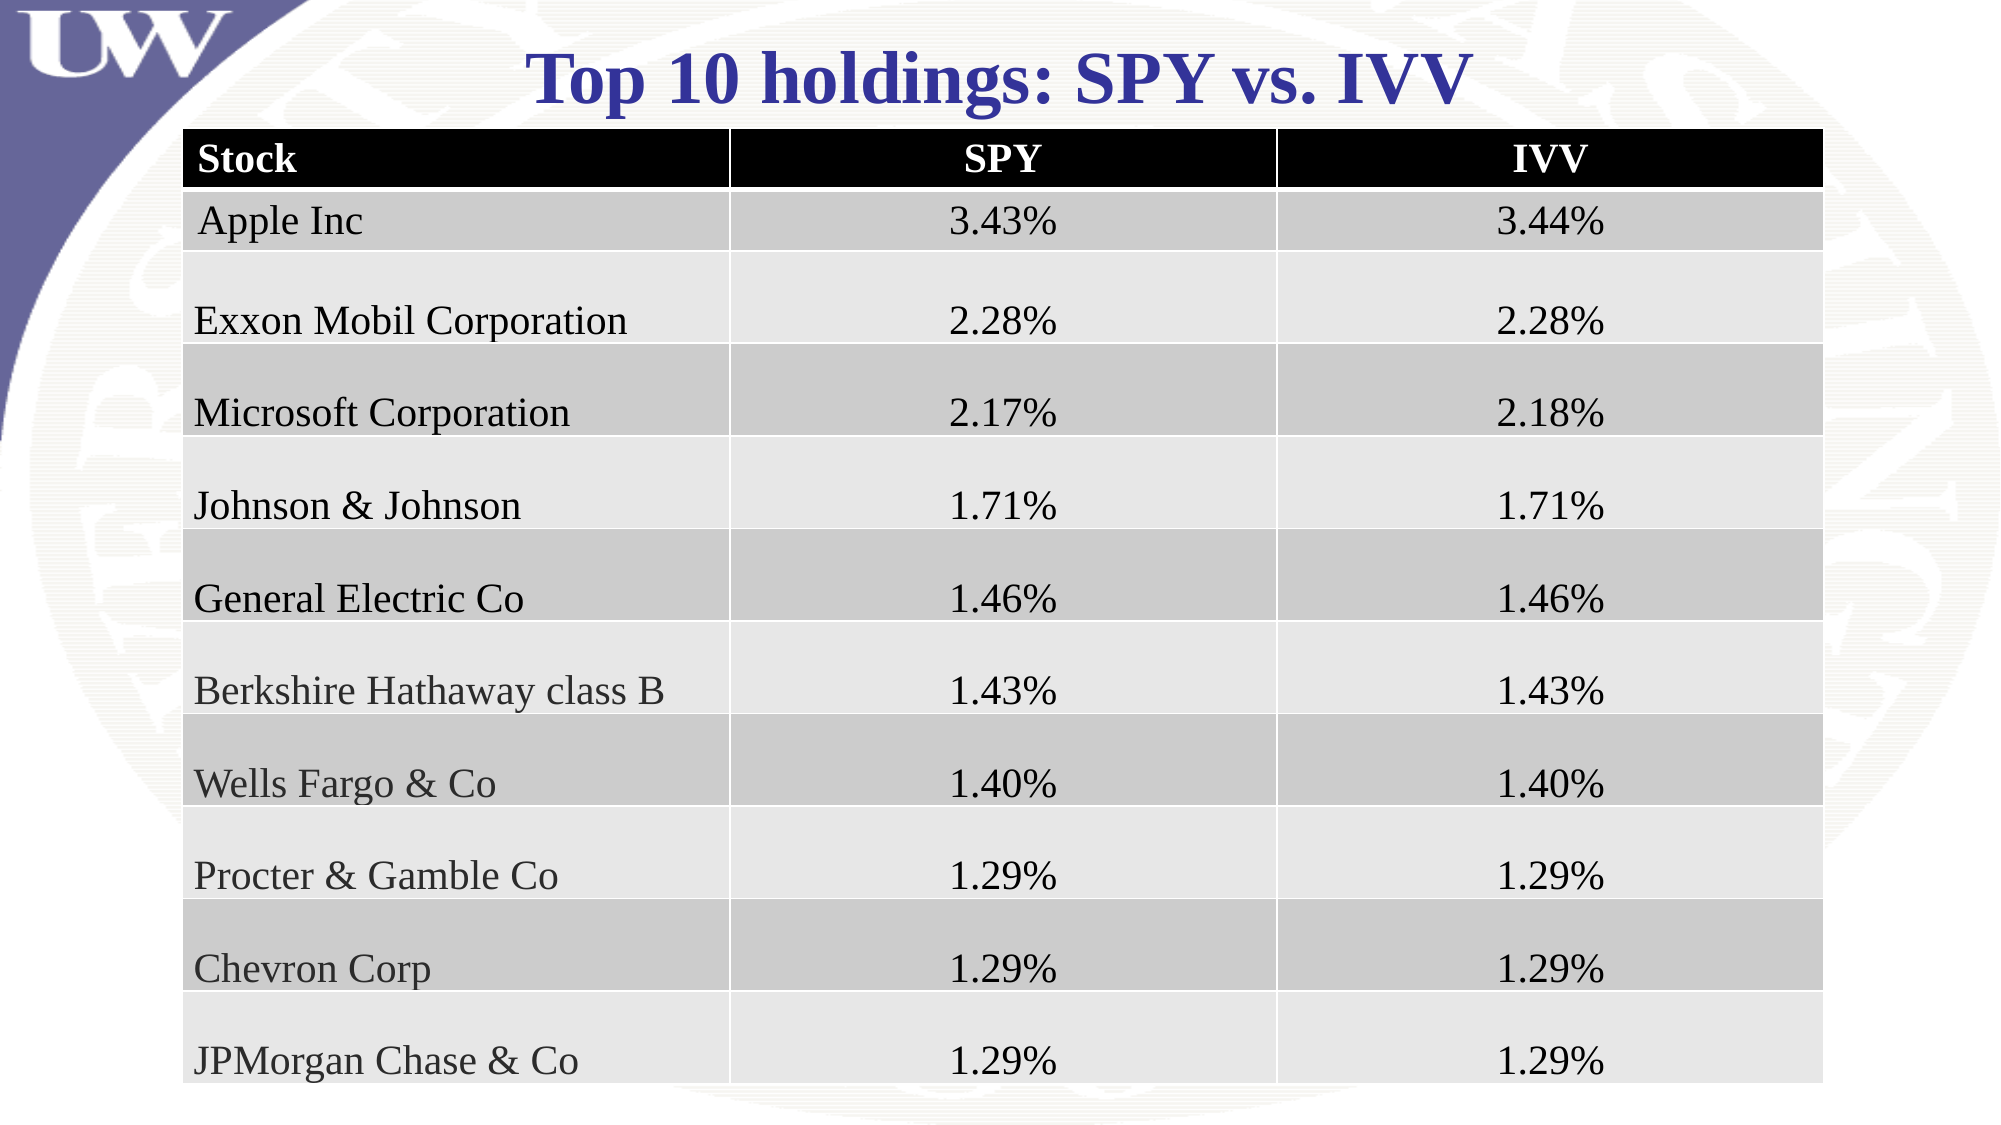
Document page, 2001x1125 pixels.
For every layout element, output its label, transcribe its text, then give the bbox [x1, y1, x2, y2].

table_cell 1.40% [1278, 714, 1823, 805]
table_cell 1.29% [1278, 992, 1823, 1083]
table_cell 3.44% [1278, 192, 1823, 250]
table_cell 1.43% [1278, 622, 1823, 713]
picture [0, 0, 2001, 1125]
table_header SPY [731, 129, 1276, 187]
table_cell Chevron Corp [183, 899, 729, 990]
table_cell 1.29% [731, 807, 1276, 898]
table_cell JPMorgan Chase & Co [183, 992, 729, 1083]
table_cell 2.28% [1278, 252, 1823, 342]
table_cell Apple Inc [183, 192, 729, 250]
table_cell 1.46% [731, 529, 1276, 620]
table_cell 1.71% [1278, 437, 1823, 528]
table_cell 1.29% [1278, 807, 1823, 898]
table_cell Procter & Gamble Co [183, 807, 729, 898]
table_cell Johnson & Johnson [183, 437, 729, 528]
table_cell Exxon Mobil Corporation [183, 252, 729, 342]
table_header Stock [183, 129, 729, 187]
table_cell 2.17% [731, 344, 1276, 435]
table_cell Microsoft Corporation [183, 344, 729, 435]
table_cell 1.40% [731, 714, 1276, 805]
table_cell Wells Fargo & Co [183, 714, 729, 805]
table_cell 2.18% [1278, 344, 1823, 435]
table_cell 1.29% [731, 992, 1276, 1083]
table_cell 1.43% [731, 622, 1276, 713]
table_cell 1.46% [1278, 529, 1823, 620]
table_cell 1.29% [1278, 899, 1823, 990]
table_cell 1.29% [731, 899, 1276, 990]
table_header IVV [1278, 129, 1823, 187]
table_cell General Electric Co [183, 529, 729, 620]
title Top 10 holdings: SPY vs. IVV [99, 16, 1901, 130]
table_cell 1.71% [731, 437, 1276, 528]
table_cell 2.28% [731, 252, 1276, 342]
table_cell Berkshire Hathaway class B [183, 622, 729, 713]
table_cell 3.43% [731, 192, 1276, 250]
